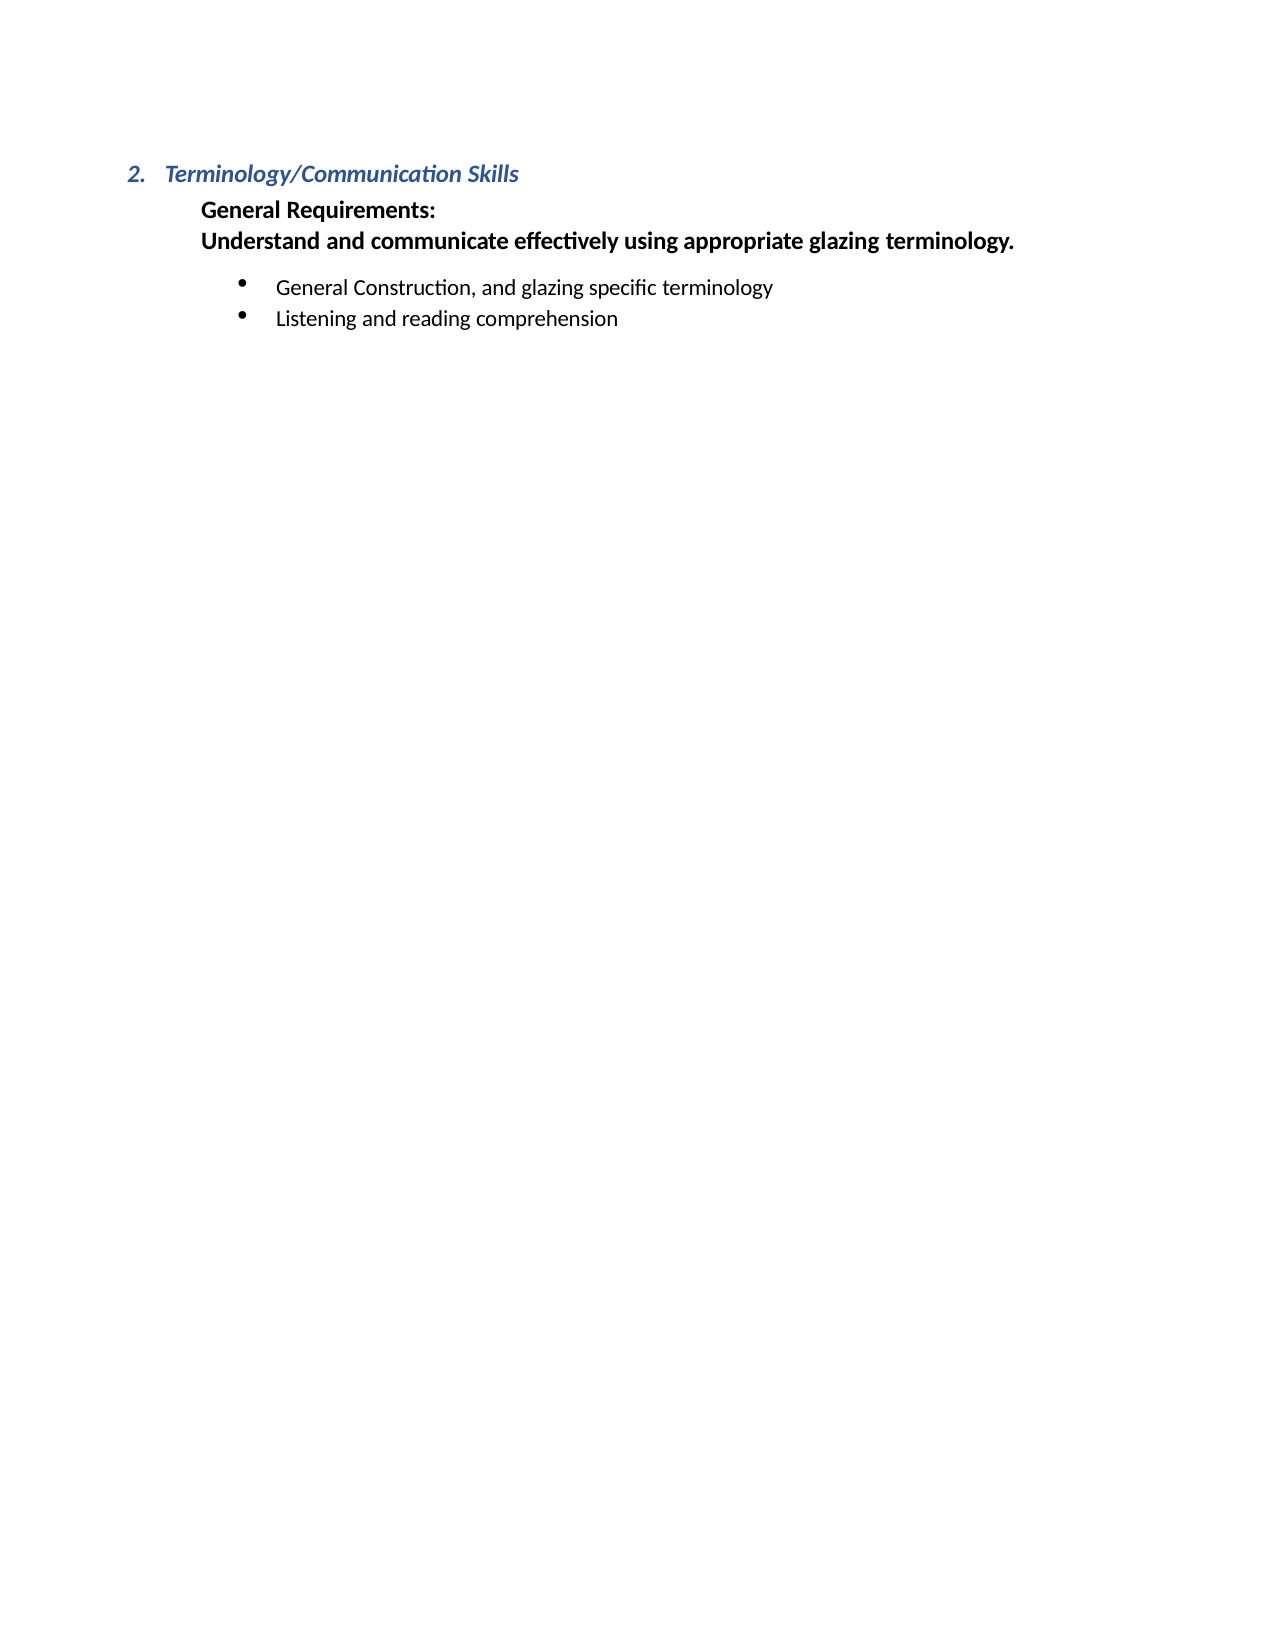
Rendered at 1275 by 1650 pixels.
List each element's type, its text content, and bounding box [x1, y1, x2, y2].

text_box Terminology/Communication Skills General Requirements: Understand and communicate effectively using appropriate glazing terminology. General Construction, and glazing specific terminology Listening and reading comprehension [62, 150, 1188, 339]
